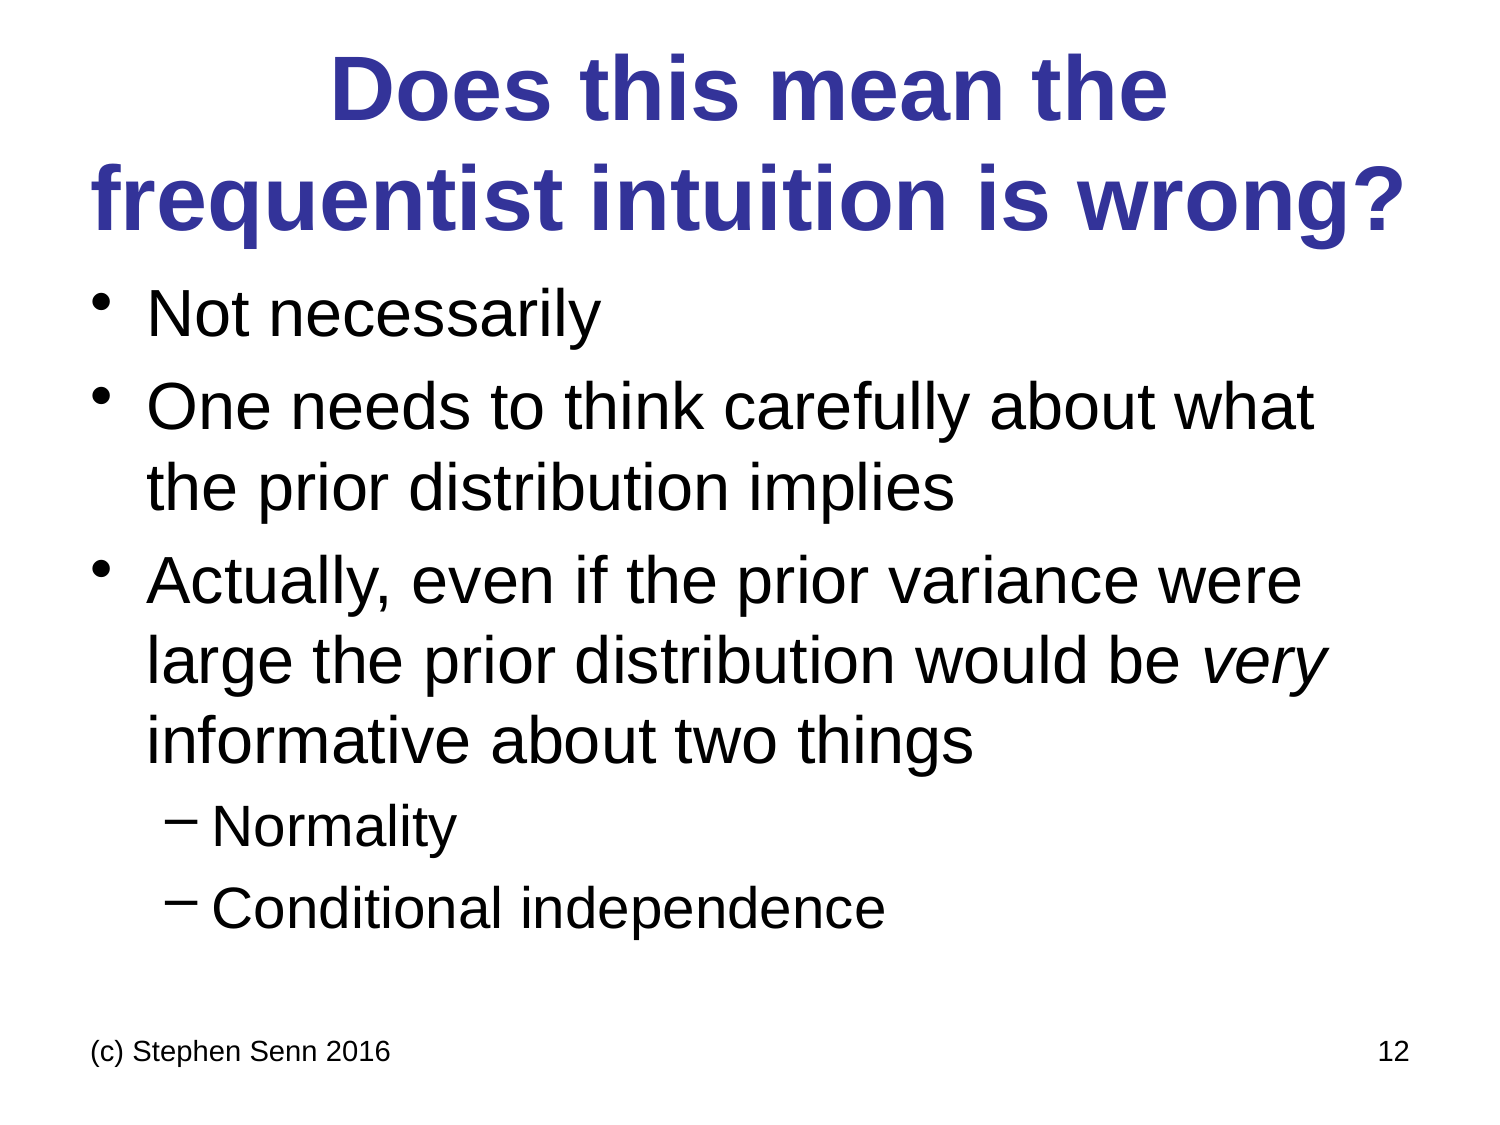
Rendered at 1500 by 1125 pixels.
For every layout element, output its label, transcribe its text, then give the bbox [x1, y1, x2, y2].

list Not necessarily One needs to think carefully about what the prior distribution implies Actually, even if the prior variance were large the prior distribution would be very informative about two things Normality Conditional independence [75, 262, 1425, 1005]
slide_number (c) Stephen Senn 2016 [74, 1024, 426, 1103]
slide_number 12 [1074, 1024, 1426, 1103]
title Does this mean the frequentist intuition is wrong? [75, 45, 1425, 233]
